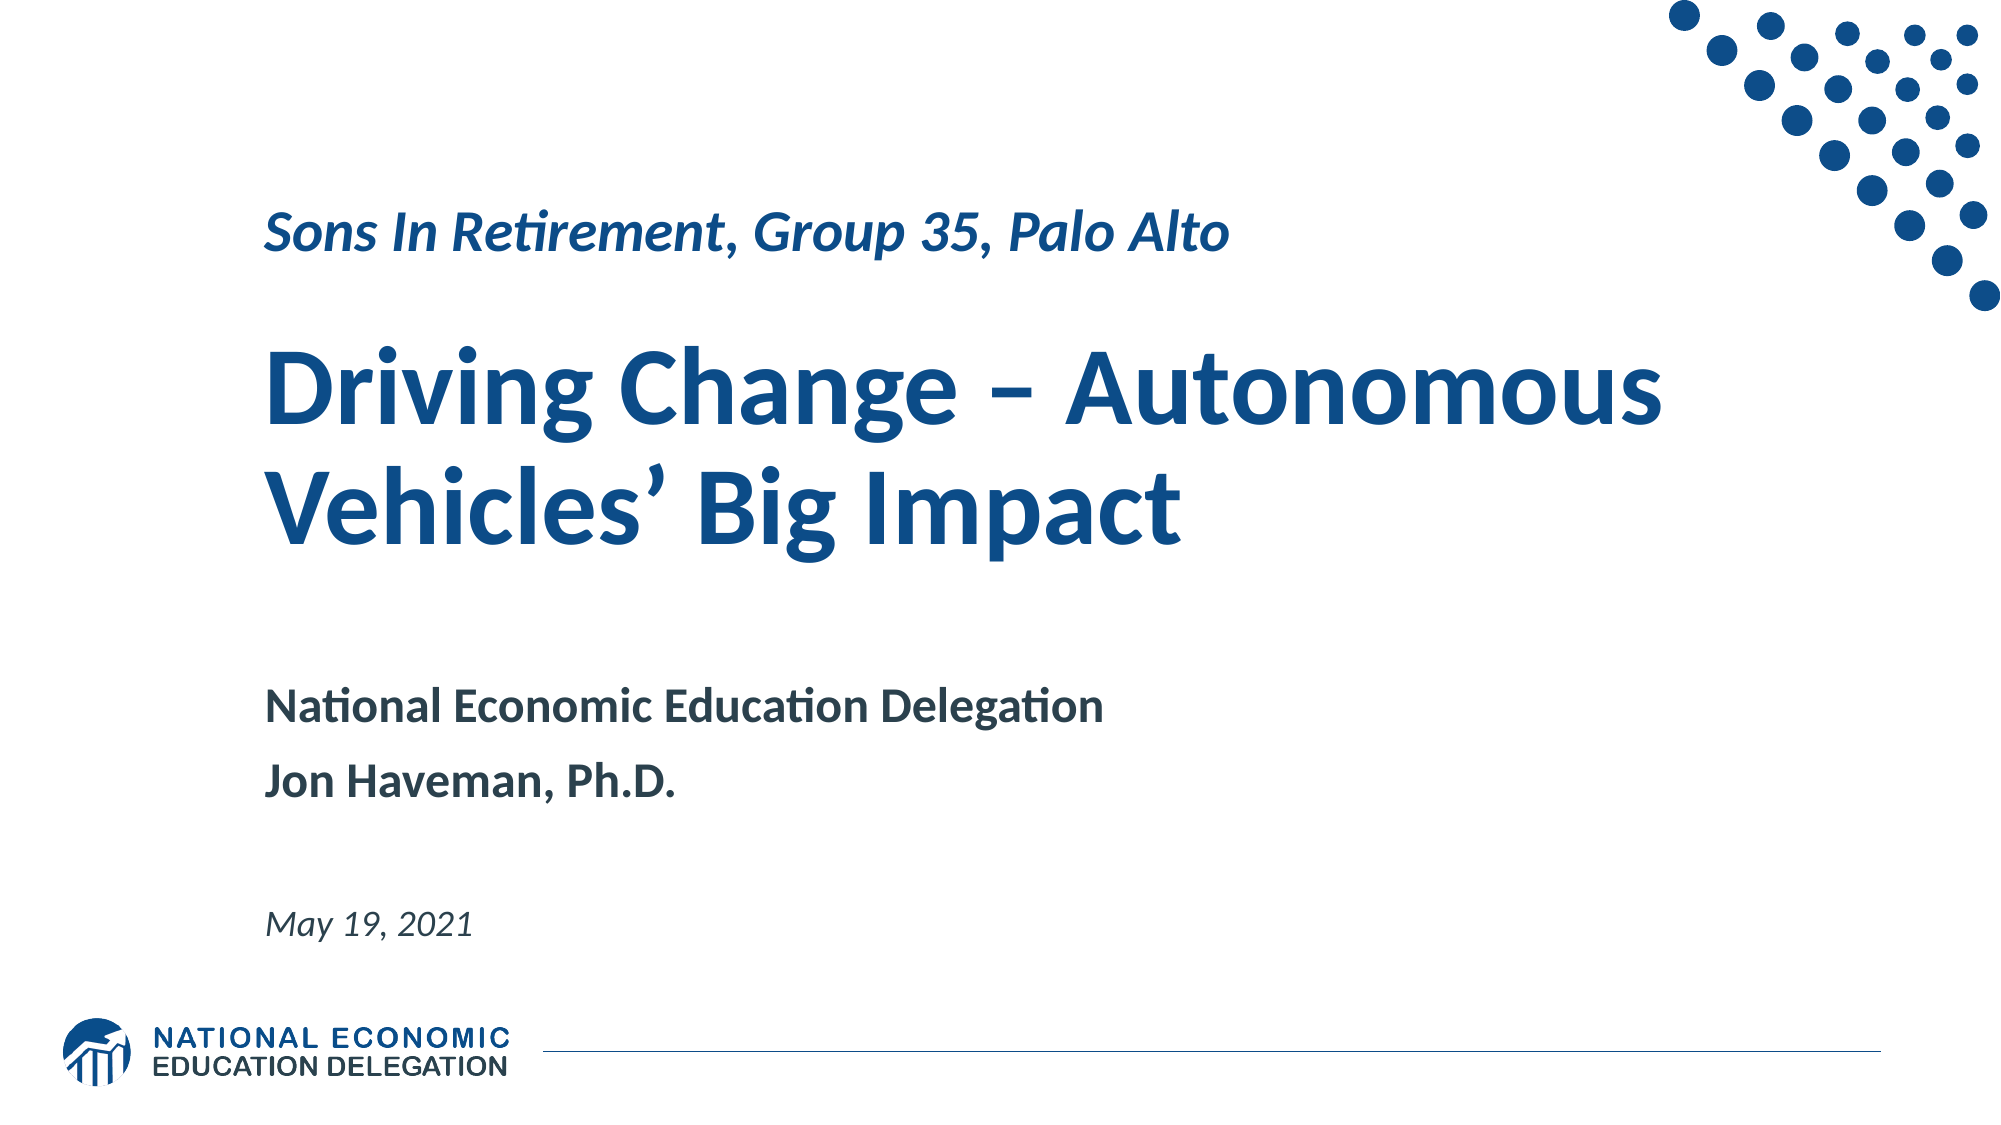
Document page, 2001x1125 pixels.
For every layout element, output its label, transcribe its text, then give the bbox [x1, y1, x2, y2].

title Sons In Retirement, Group 35, Palo Alto Driving Change – Autonomous Vehicles’ Big Impact [249, 184, 1750, 576]
picture [55, 1013, 520, 1091]
subtitle National Economic Education Delegation Jon Haveman, Ph.D. May 19, 2021 [249, 590, 1750, 944]
